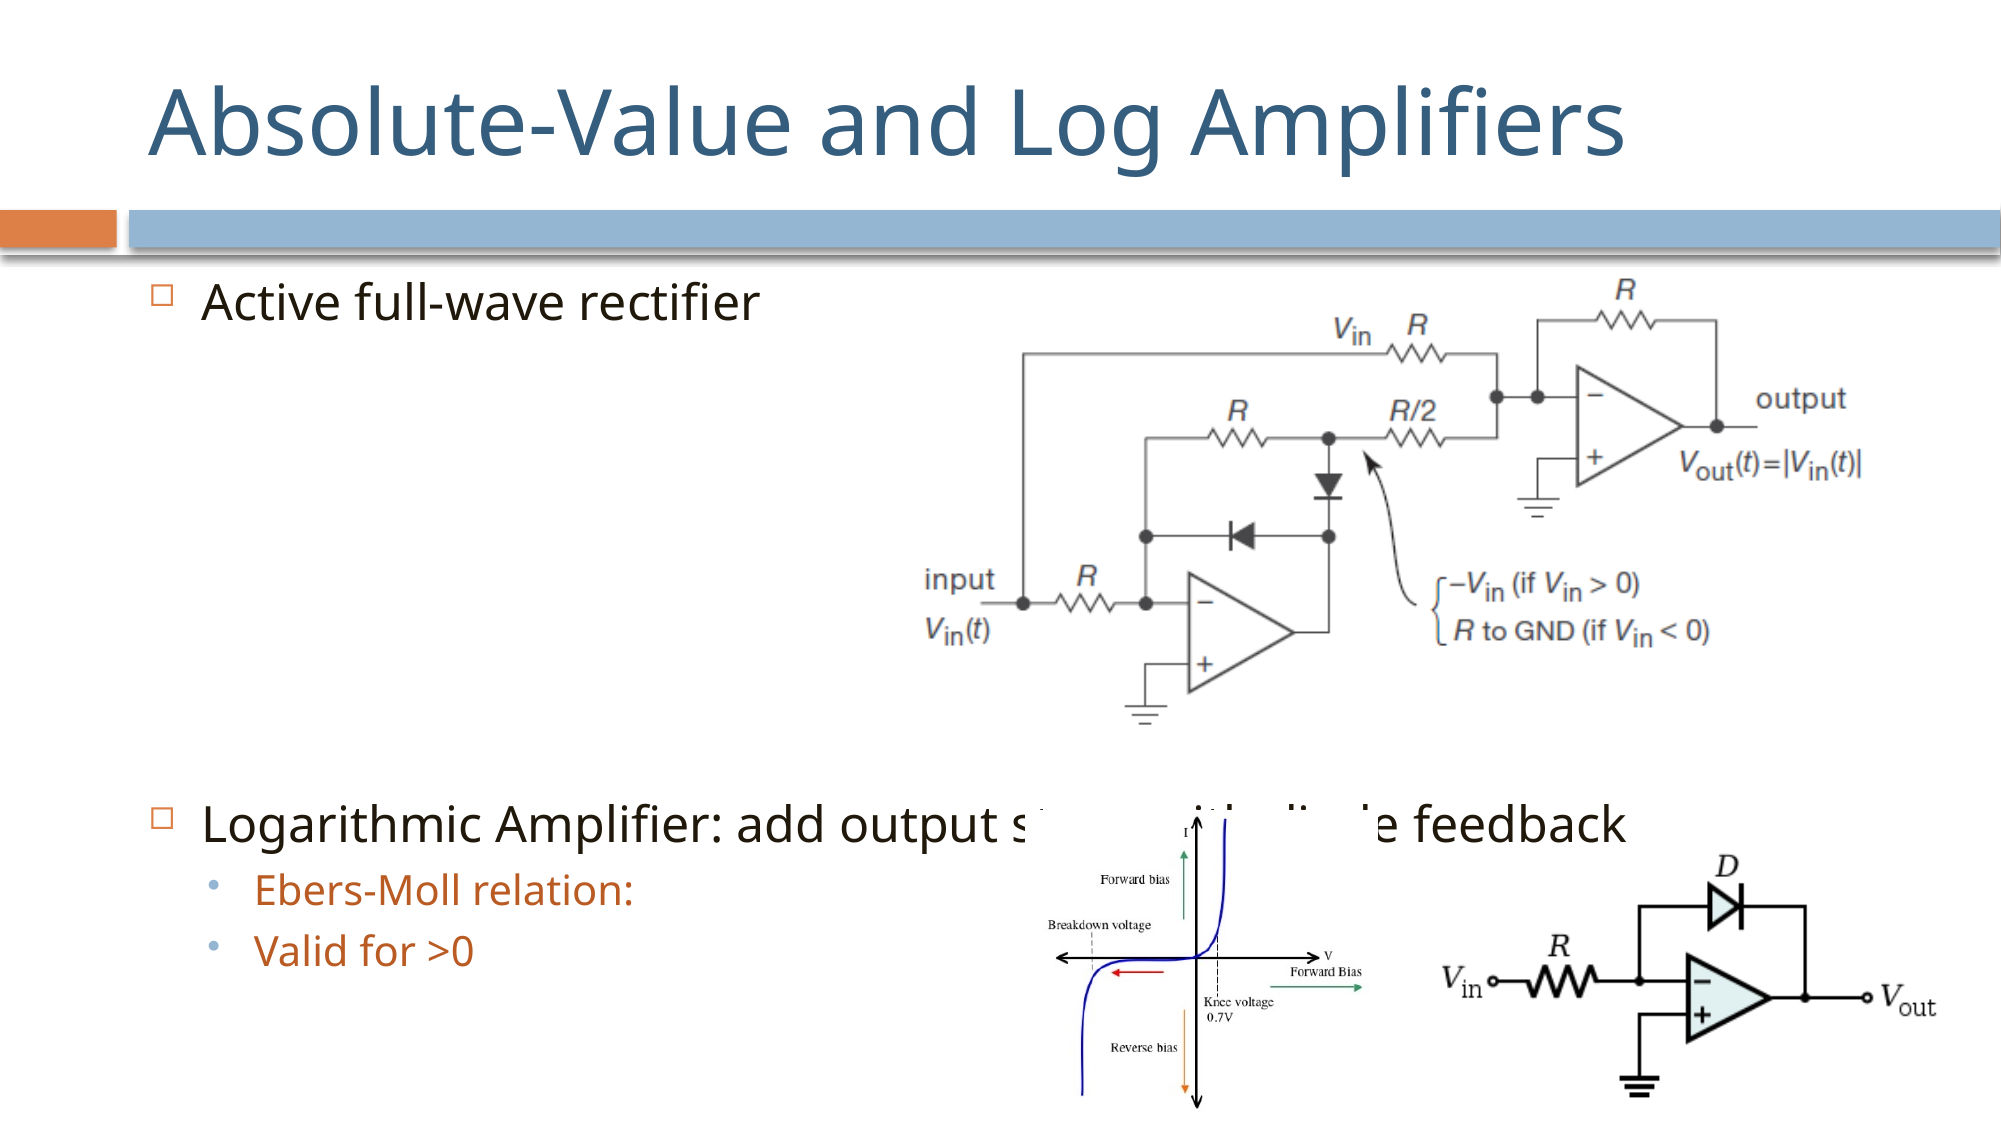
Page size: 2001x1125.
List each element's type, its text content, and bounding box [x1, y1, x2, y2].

picture [1025, 810, 1378, 1119]
picture [913, 272, 1879, 730]
picture [1441, 852, 1938, 1101]
title Absolute-Value and Log Amplifiers [133, 37, 1918, 200]
